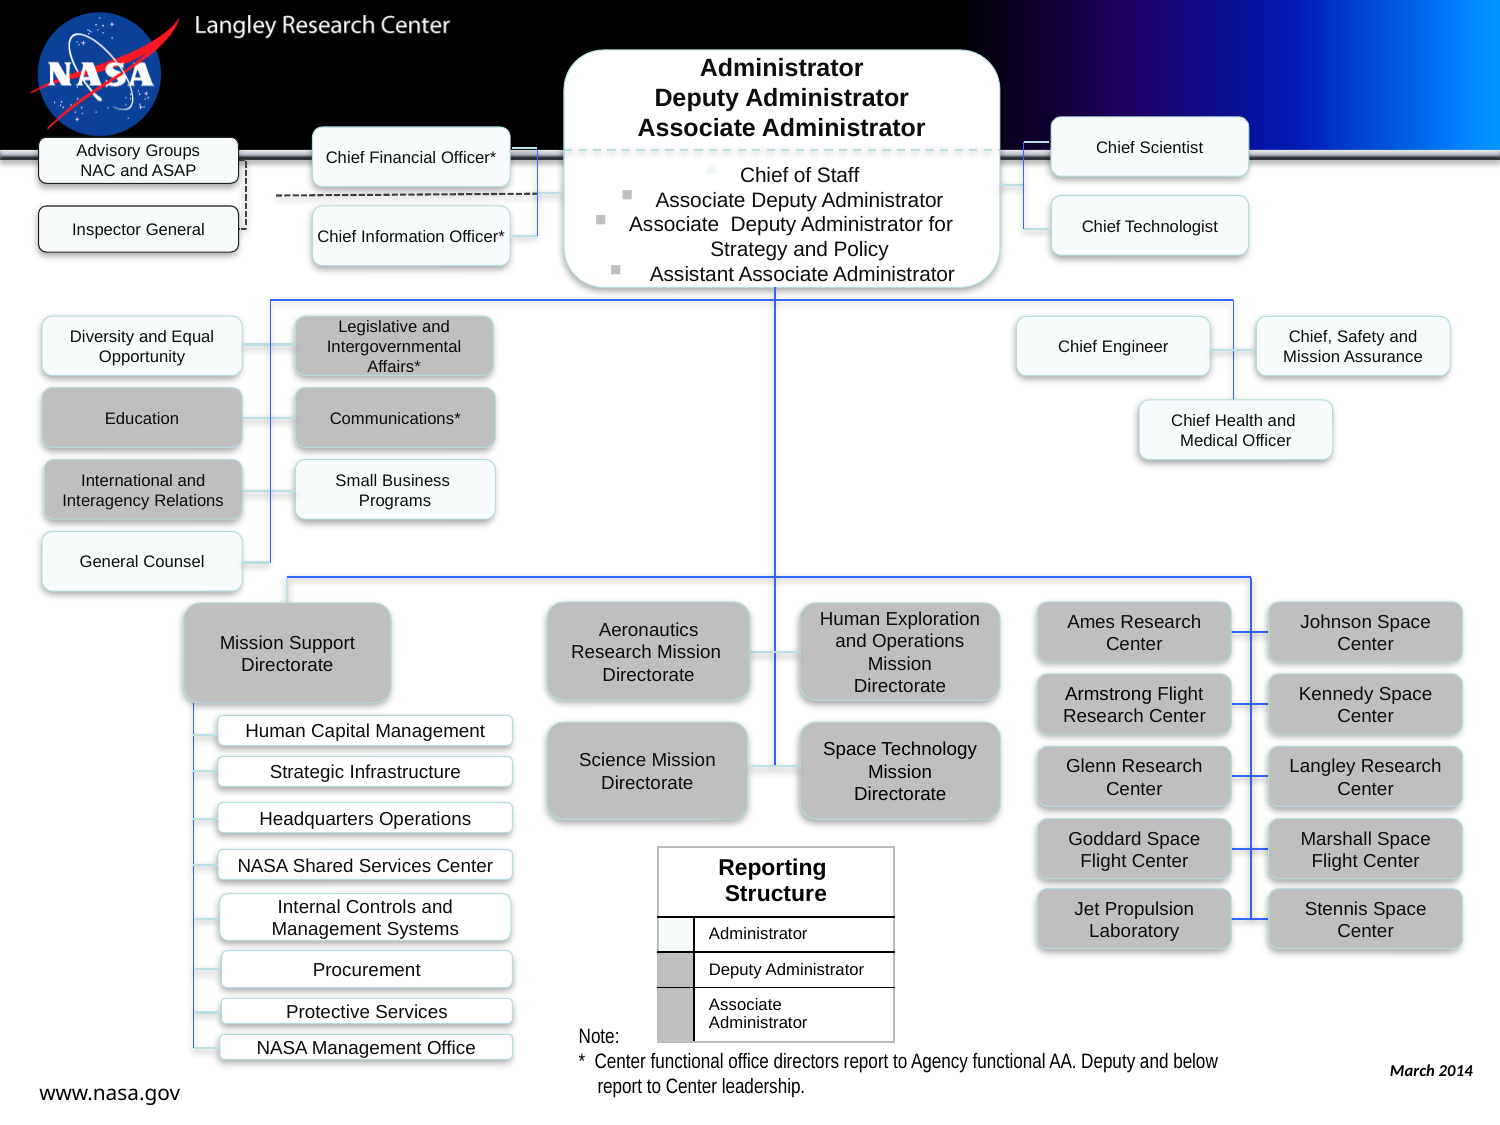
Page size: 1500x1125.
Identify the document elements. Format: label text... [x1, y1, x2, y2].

text_box Chief Technologist [1050, 194, 1250, 256]
text_box Space Technology Mission Directorate [799, 721, 1002, 821]
text_box Goddard Space Flight Center [1036, 817, 1233, 880]
text_box Chief Scientist [1050, 116, 1250, 178]
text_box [512, 148, 563, 237]
text_box Communications* [294, 386, 497, 449]
text_box Small Business Programs [294, 458, 497, 520]
text_box Chief Information Officer* [311, 205, 511, 267]
text_box Protective Services [220, 997, 514, 1025]
table_cell [659, 953, 693, 987]
text_box Johnson Space Center [1267, 601, 1464, 663]
text_box Diversity and Equal Opportunity [41, 315, 243, 377]
table_cell Deputy Administrator [695, 953, 893, 987]
text_box General Counsel [41, 530, 243, 592]
text_box Jet Propulsion Laboratory [1036, 887, 1233, 950]
table_cell [659, 918, 693, 951]
text_box Inspector General [37, 205, 240, 253]
text_box Advisory Groups NAC and ASAP [37, 136, 240, 185]
table_header Reporting Structure [659, 848, 893, 916]
text_box Mission Support Directorate [183, 602, 392, 704]
text_box Headquarters Operations [217, 801, 514, 834]
text_box Chief Engineer [1015, 315, 1211, 377]
text_box Aeronautics Research Mission Directorate [546, 601, 751, 701]
text_box March 2014 [1309, 1052, 1488, 1087]
text_box Chief Financial Officer* [311, 126, 511, 188]
text_box Administrator Deputy Administrator Associate Administrator Chief of Staff Associate Deputy Administrator Associate Deputy Administrator for Strategy and Policy Assistant Associate Administrator [563, 49, 1001, 148]
text_box Marshall Space Flight Center [1267, 817, 1464, 880]
text_box NASA Shared Services Center [217, 848, 514, 881]
text_box Kennedy Space Center [1267, 673, 1464, 735]
table_cell Associate Administrator [695, 988, 893, 1041]
text_box Science Mission Directorate [546, 721, 749, 821]
text_box Ames Research Center [1036, 601, 1233, 663]
text_box NASA Management Office [219, 1033, 514, 1061]
text_box Chief Health and Medical Officer [1138, 399, 1334, 461]
text_box Education [41, 386, 243, 449]
text_box Stennis Space Center [1267, 887, 1464, 950]
text_box Note: * Center functional office directors report to Agency functional AA. Deputy and below report to Center leadership. [564, 1012, 1257, 1106]
text_box Glenn Research Center [1036, 745, 1233, 808]
table_cell [659, 988, 693, 1041]
text_box Procurement [220, 949, 514, 989]
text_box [998, 141, 1049, 230]
text_box Internal Controls and Management Systems [218, 892, 512, 942]
text_box Chief, Safety and Mission Assurance [1255, 315, 1451, 377]
text_box Administrator Deputy Administrator Associate Administrator Chief of Staff Associate Deputy Administrator Associate Deputy Administrator for Strategy and Policy Assistant Associate Administrator [563, 159, 1001, 289]
text_box Legislative and Intergovernmental Affairs* [294, 315, 494, 377]
text_box Human Capital Management [217, 714, 514, 747]
text_box Armstrong Flight Research Center [1036, 673, 1233, 735]
table_cell Administrator [695, 918, 893, 951]
text_box Langley Research Center [1267, 745, 1464, 808]
picture [0, 0, 1500, 170]
text_box Strategic Infrastructure [217, 755, 514, 788]
text_box Human Exploration and Operations Mission Directorate [799, 602, 1001, 702]
text_box www.nasa.gov [0, 1072, 257, 1112]
text_box International and Interagency Relations [43, 458, 243, 520]
